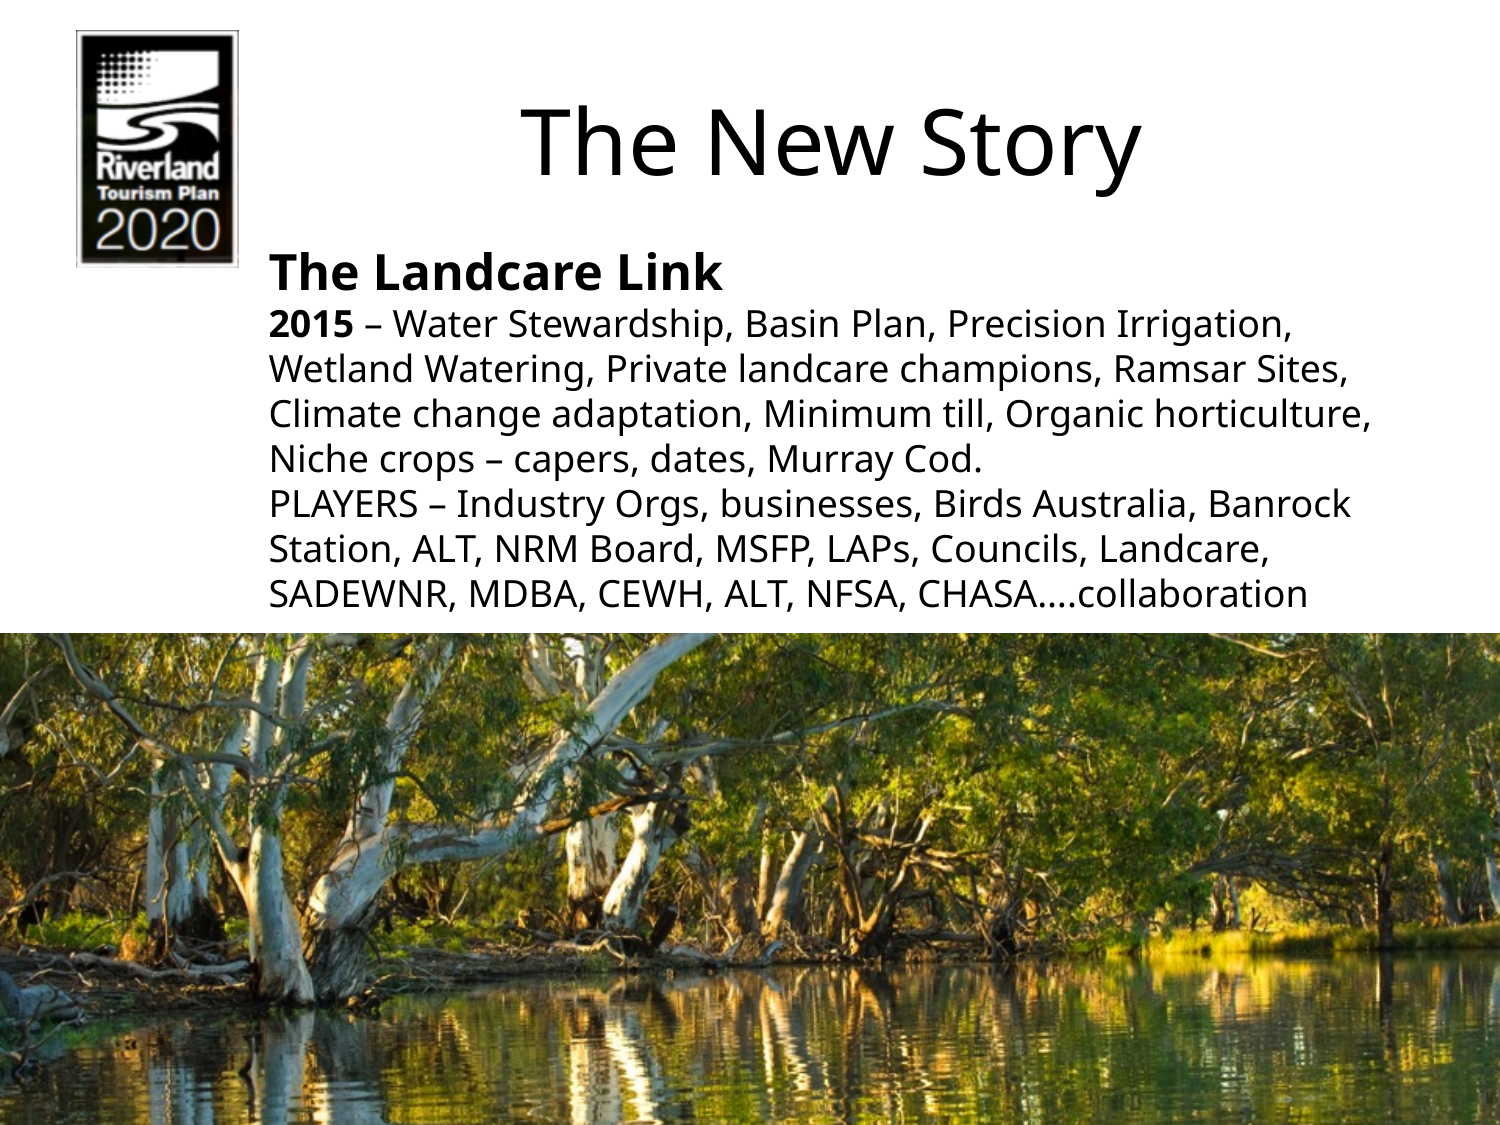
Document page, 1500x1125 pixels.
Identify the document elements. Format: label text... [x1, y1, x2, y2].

text_box The Landcare Link 2015 – Water Stewardship, Basin Plan, Precision Irrigation, Wetland Watering, Private landcare champions, Ramsar Sites, Climate change adaptation, Minimum till, Organic horticulture, Niche crops – capers, dates, Murray Cod. PLAYERS – Industry Orgs, businesses, Birds Australia, Banrock Station, ALT, NRM Board, MSFP, LAPs, Councils, Landcare, SADEWNR, MDBA, CEWH, ALT, NFSA, CHASA….collaboration [253, 232, 1459, 631]
picture [76, 30, 239, 268]
title The New Story [243, 45, 1425, 233]
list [0, 633, 1500, 1125]
